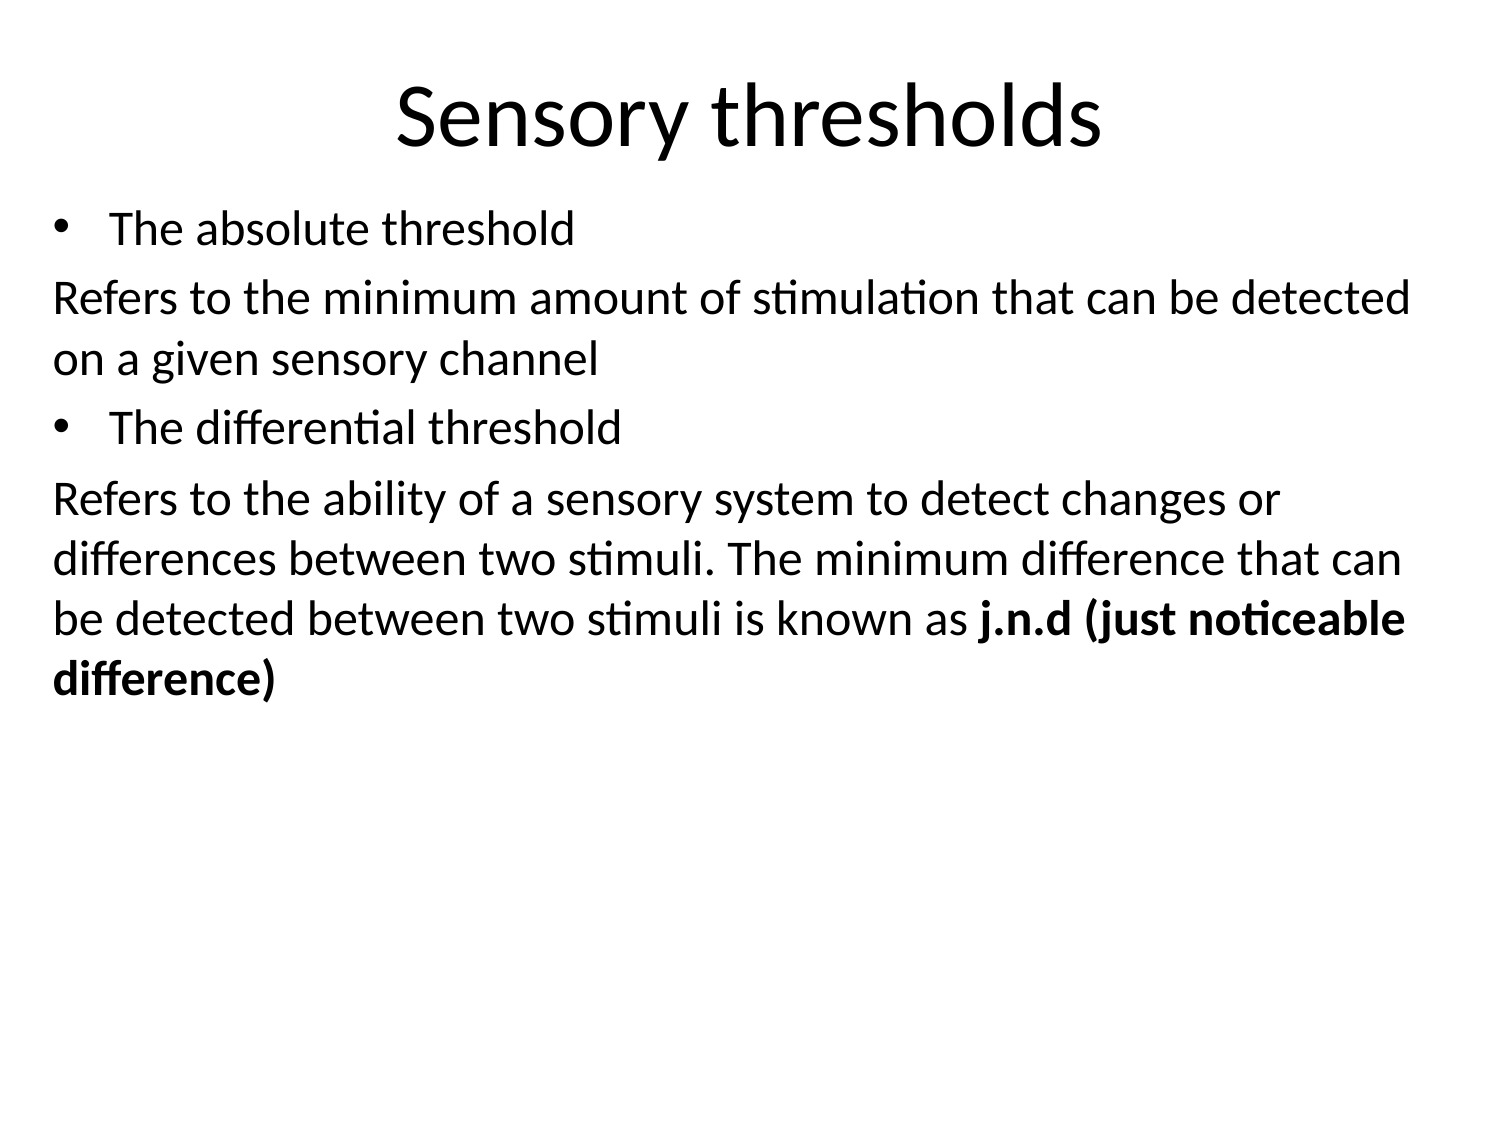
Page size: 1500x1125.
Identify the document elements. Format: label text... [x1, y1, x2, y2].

list The absolute threshold Refers to the minimum amount of stimulation that can be detected on a given sensory channel The differential threshold Refers to the ability of a sensory system to detect changes or differences between two stimuli. The minimum difference that can be detected between two stimuli is known as j.n.d (just noticeable difference) [37, 187, 1463, 1088]
title Sensory thresholds [75, 45, 1425, 175]
